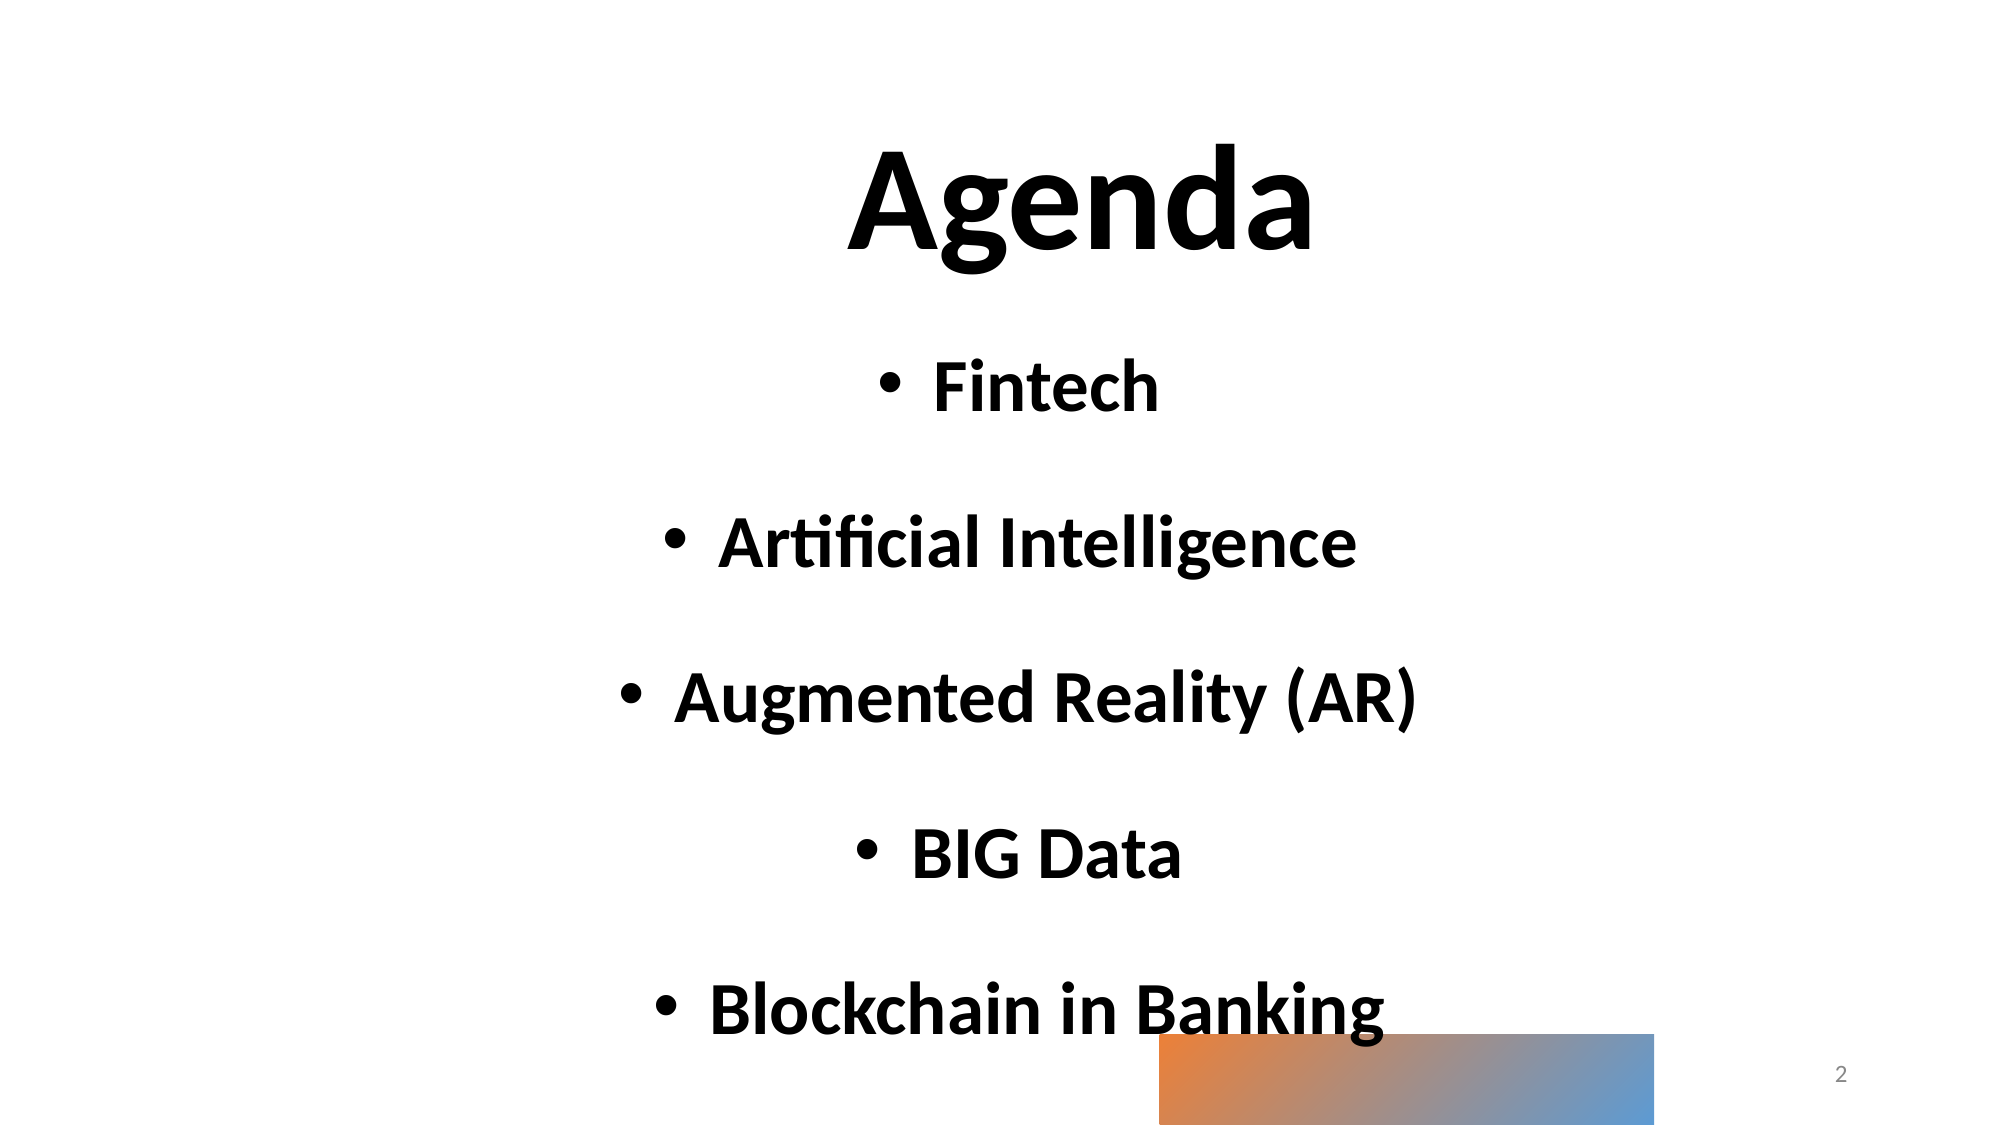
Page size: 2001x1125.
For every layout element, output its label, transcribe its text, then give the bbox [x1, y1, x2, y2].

title Agenda [210, 2, 1955, 238]
slide_number 2 [1412, 1042, 1863, 1103]
list Fintech Artificial Intelligence Augmented Reality (AR) BIG Data Blockchain in Banking [0, 283, 2000, 1031]
